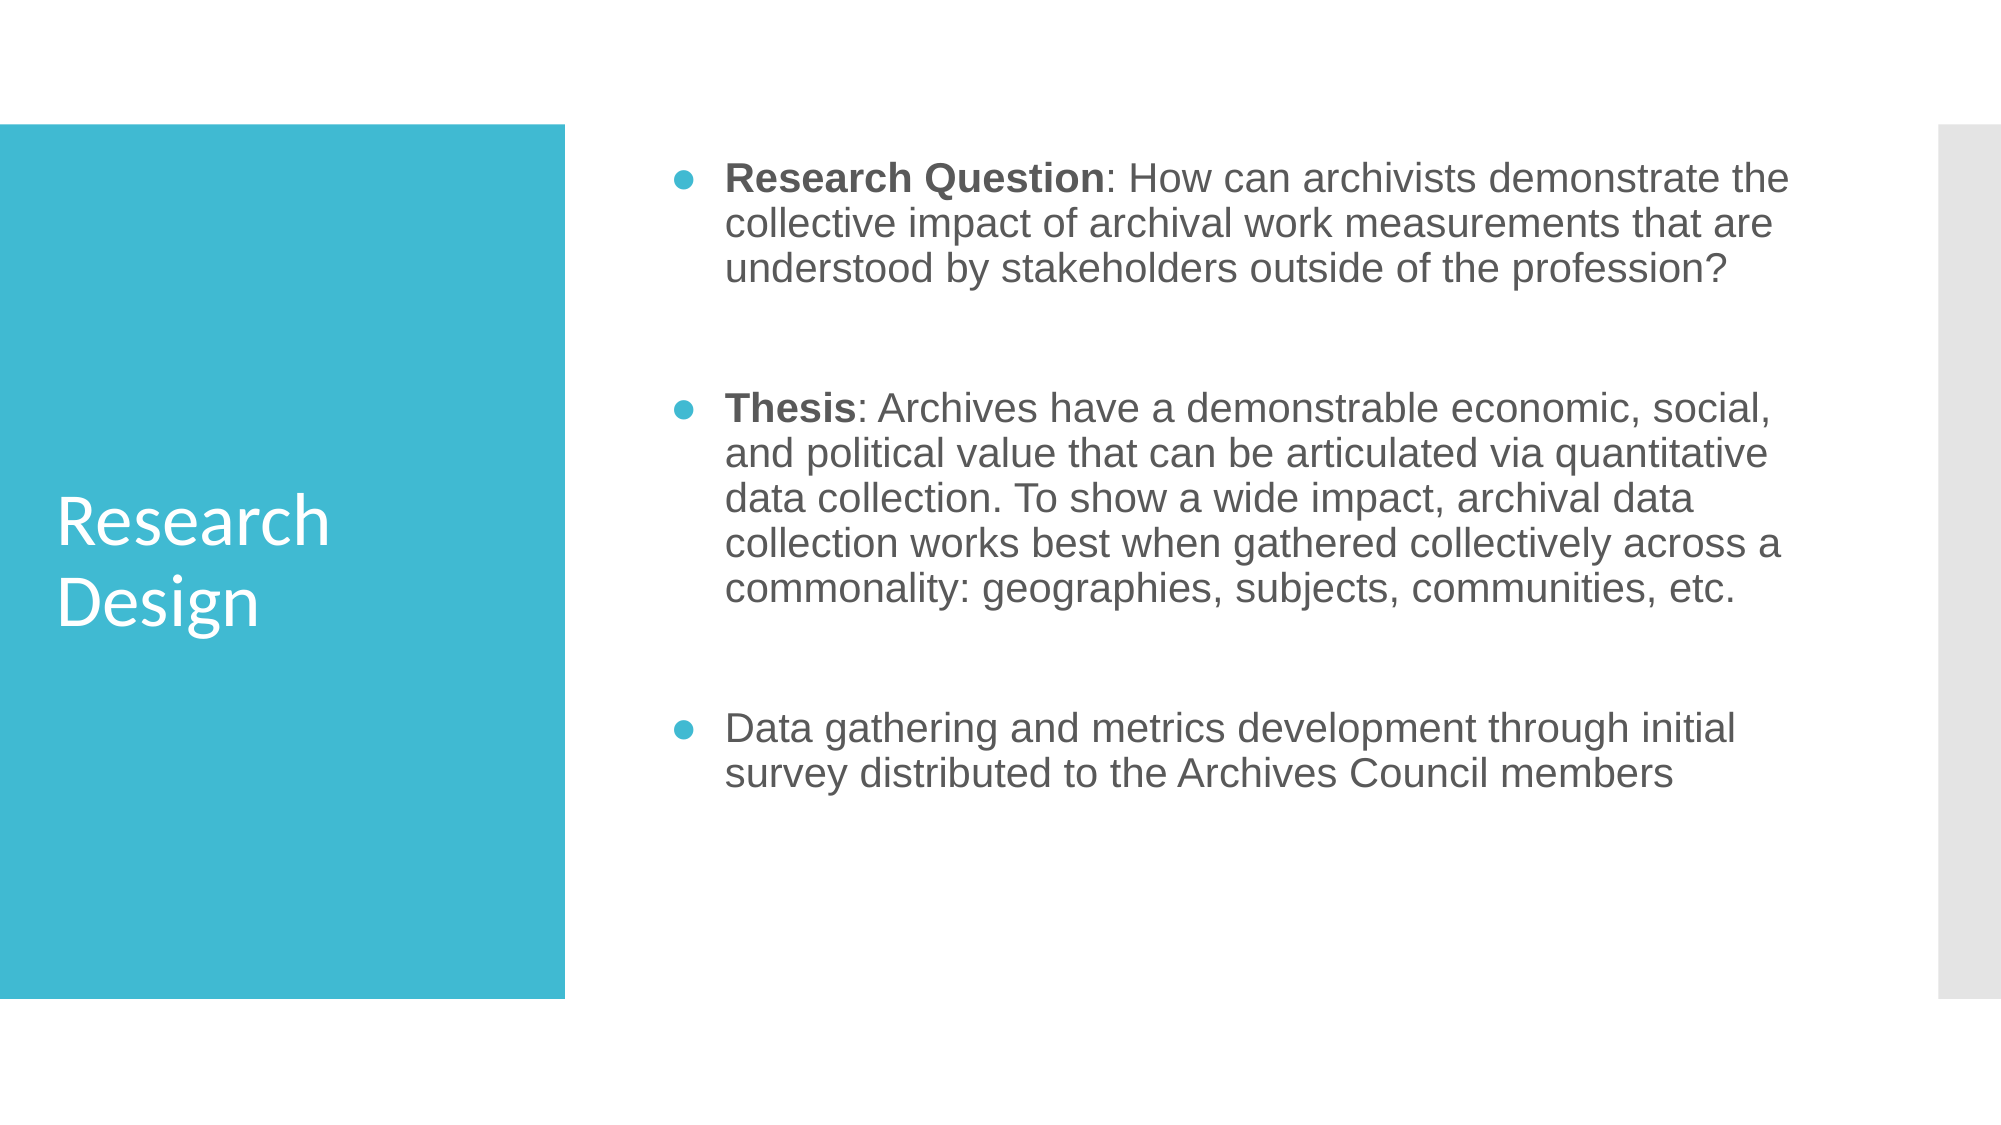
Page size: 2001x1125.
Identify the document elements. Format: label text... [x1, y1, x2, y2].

title Research Design [41, 184, 525, 940]
list Research Question: How can archivists demonstrate the collective impact of archival work measurements that are understood by stakeholders outside of the profession? Thesis: Archives have a demonstrable economic, social, and political value that can be articulated via quantitative data collection. To show a wide impact, archival data collection works best when gathered collectively across a commonality: geographies, subjects, communities, etc. Data gathering and metrics development through initial survey distributed to the Archives Council members [634, 141, 1835, 982]
